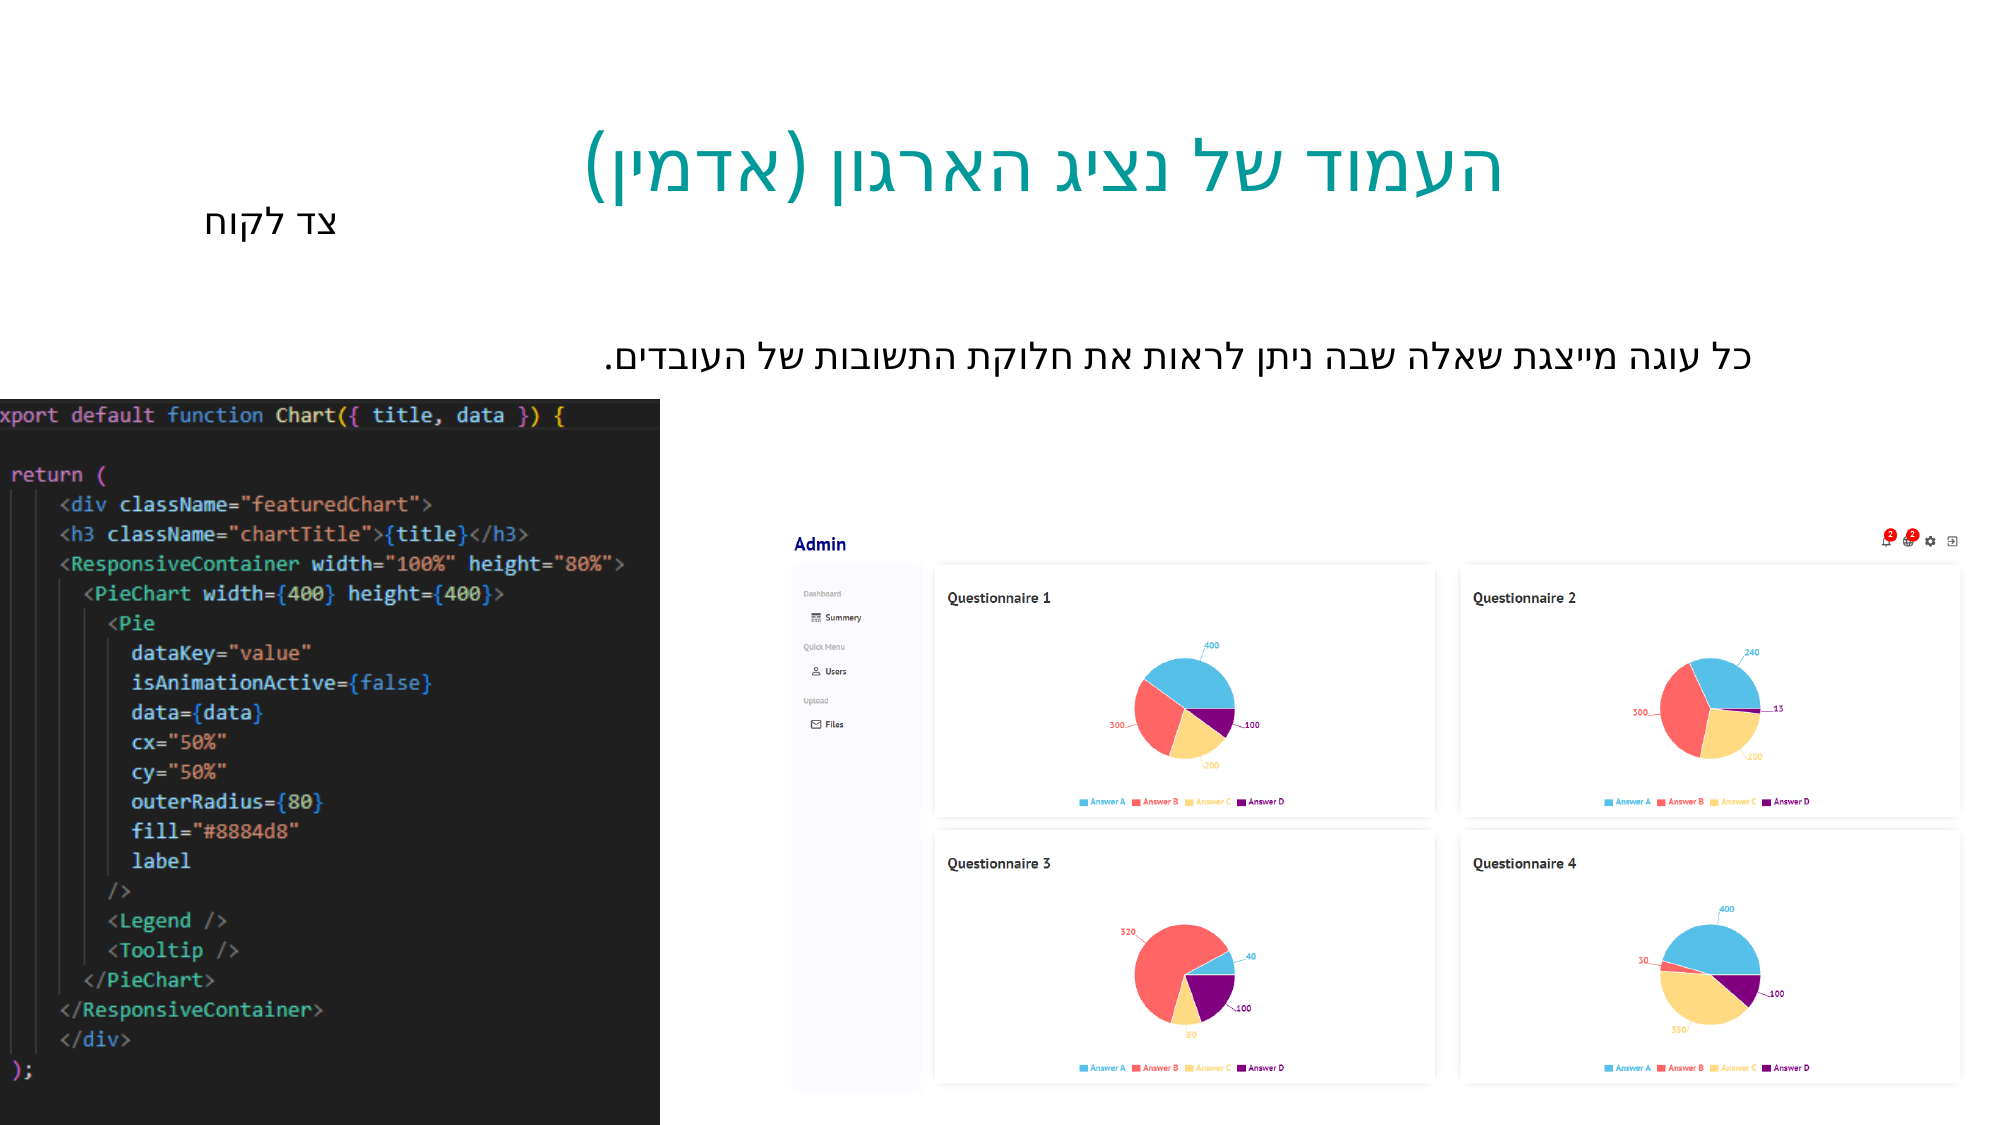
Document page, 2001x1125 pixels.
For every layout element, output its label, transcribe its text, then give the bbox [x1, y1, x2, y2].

picture [0, 399, 660, 1125]
picture [790, 528, 1967, 1092]
title העמוד של נציג הארגון (אדמין) [219, 121, 1872, 303]
text_box צד לקוח [156, 190, 354, 250]
text_box כל עוגה מייצגת שאלה שבה ניתן לראות את חלוקת התשובות של העובדים. [530, 324, 1768, 385]
